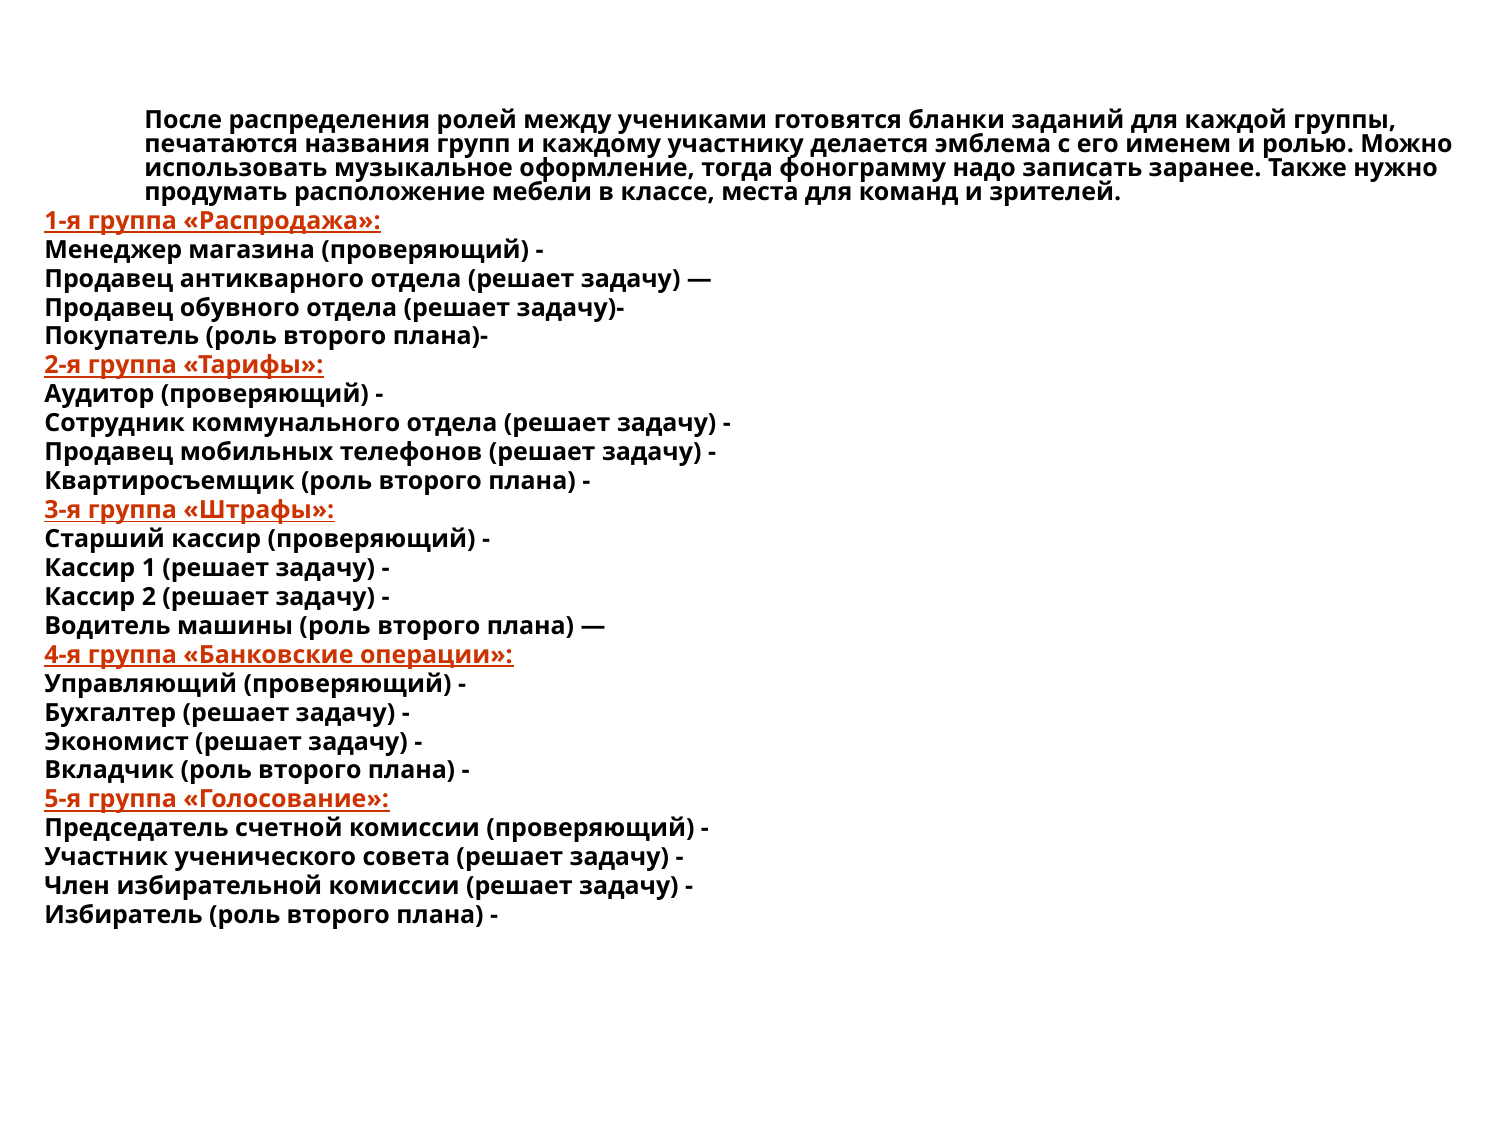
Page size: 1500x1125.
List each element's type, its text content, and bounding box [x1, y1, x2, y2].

list После распределения ролей между учениками готовятся бланки заданий для каждой группы, печатаются названия групп и каждому участнику делается эмблема с его именем и ролью. Можно исполь­зовать музыкальное оформление, тогда фонограмму надо записать заранее. Также нужно продумать расположение мебели в классе, места для команд и зрителей. 1-я группа «Распродажа»: Менеджер магазина (проверяющий) - Продавец антикварного отдела (решает задачу) — Продавец обувного отдела (решает задачу)- Покупатель (роль второго плана)- 2-я группа «Тарифы»: Аудитор (проверяющий) - Сотрудник коммунального отдела (решает задачу) - Продавец мобильных телефонов (решает задачу) - Квартиросъемщик (роль второго плана) - 3-я группа «Штрафы»: Старший кассир (проверяющий) - Кассир 1 (решает задачу) - Кассир 2 (решает задачу) - Водитель машины (роль второго плана) — 4-я группа «Банковские операции»: Управляющий (проверяющий) - Бухгалтер (решает задачу) - Экономист (решает задачу) - Вкладчик (роль второго плана) - 5-я группа «Голосование»: Председатель счетной комиссии (проверяющий) - Участник ученического совета (решает задачу) - Член избирательной комиссии (решает задачу) - Избиратель (роль второго плана) - [29, 101, 1471, 1094]
